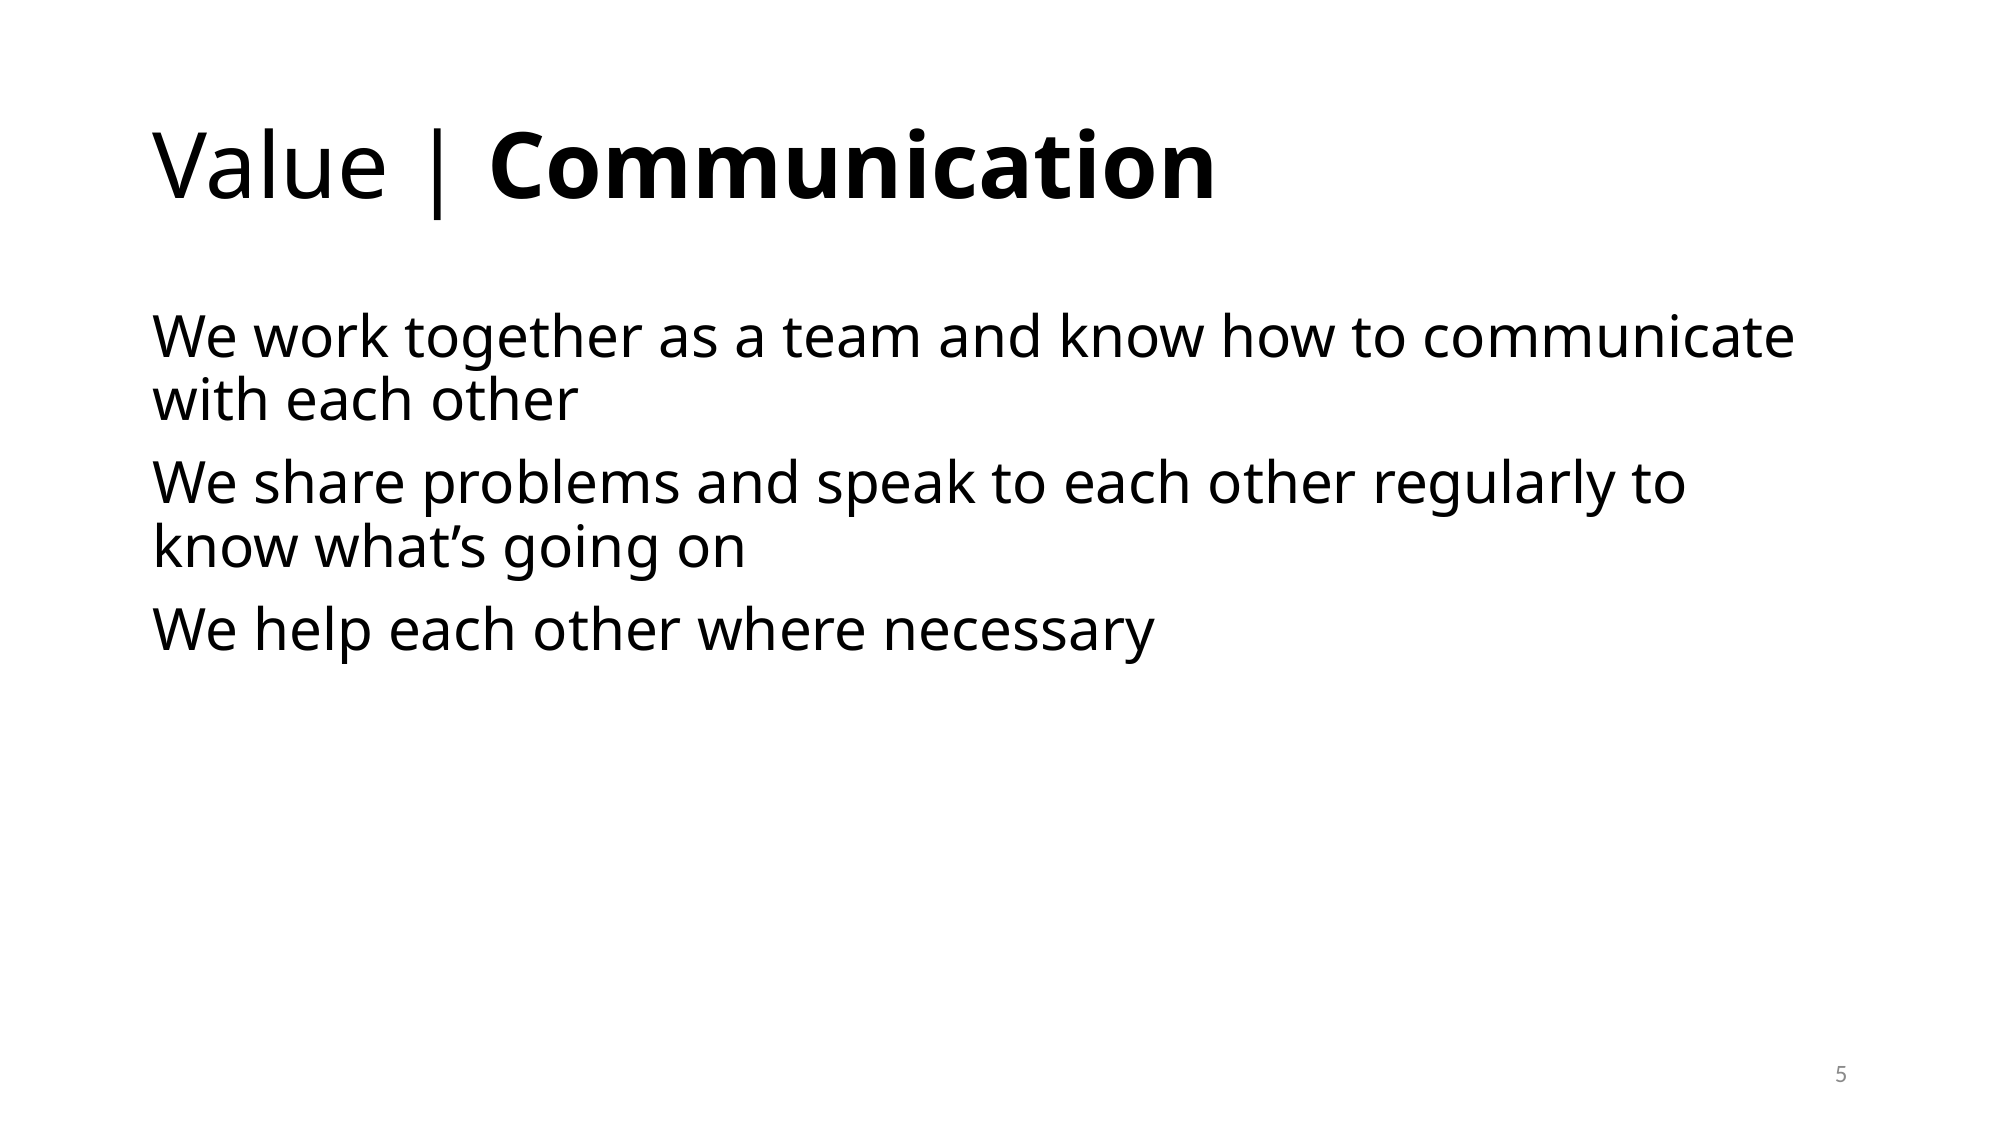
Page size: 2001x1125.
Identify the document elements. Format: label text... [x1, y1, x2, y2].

list We work together as a team and know how to communicate with each other We share problems and speak to each other regularly to know what’s going on We help each other where necessary [137, 299, 1863, 1014]
slide_number 5 [1412, 1042, 1863, 1103]
title Value | Communication [137, 59, 1863, 278]
